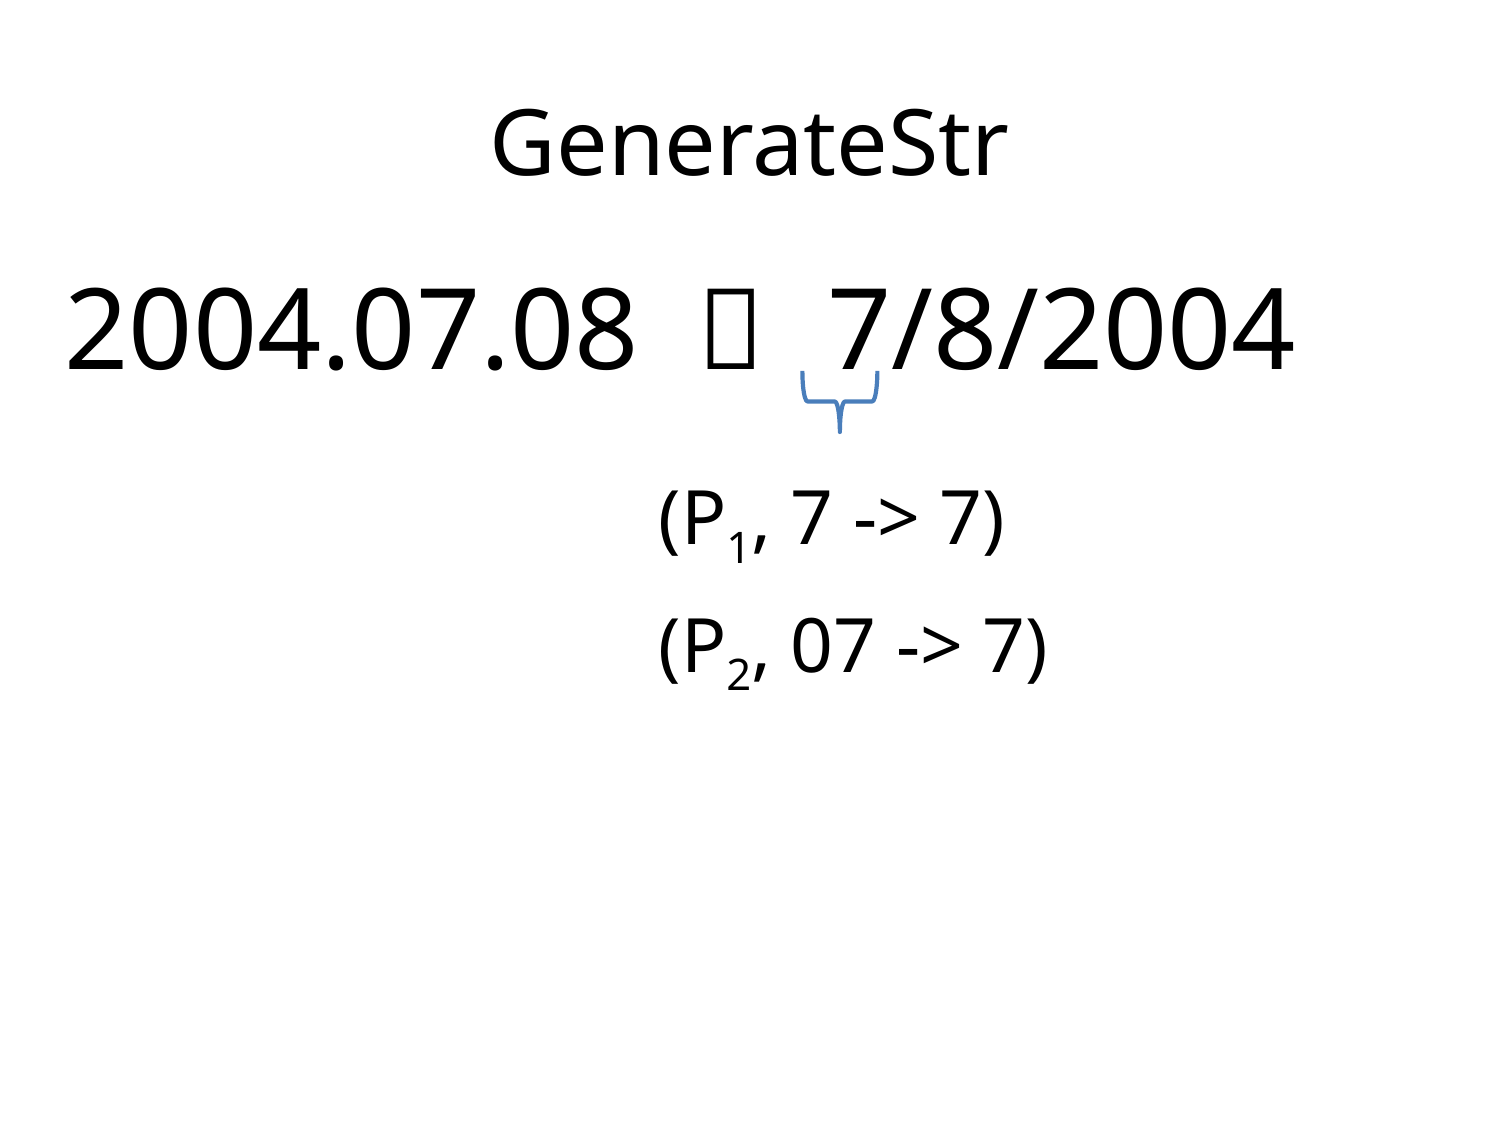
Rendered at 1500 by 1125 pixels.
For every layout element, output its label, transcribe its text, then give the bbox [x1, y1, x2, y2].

title GenerateStr [75, 45, 1425, 233]
text_box 7/8/2004 [812, 249, 1363, 400]
text_box (P1, 7 -> 7) [643, 462, 1044, 580]
text_box [801, 370, 879, 433]
text_box (P2, 07 -> 7) [643, 589, 1082, 707]
text_box 2004.07.08  [49, 249, 788, 400]
